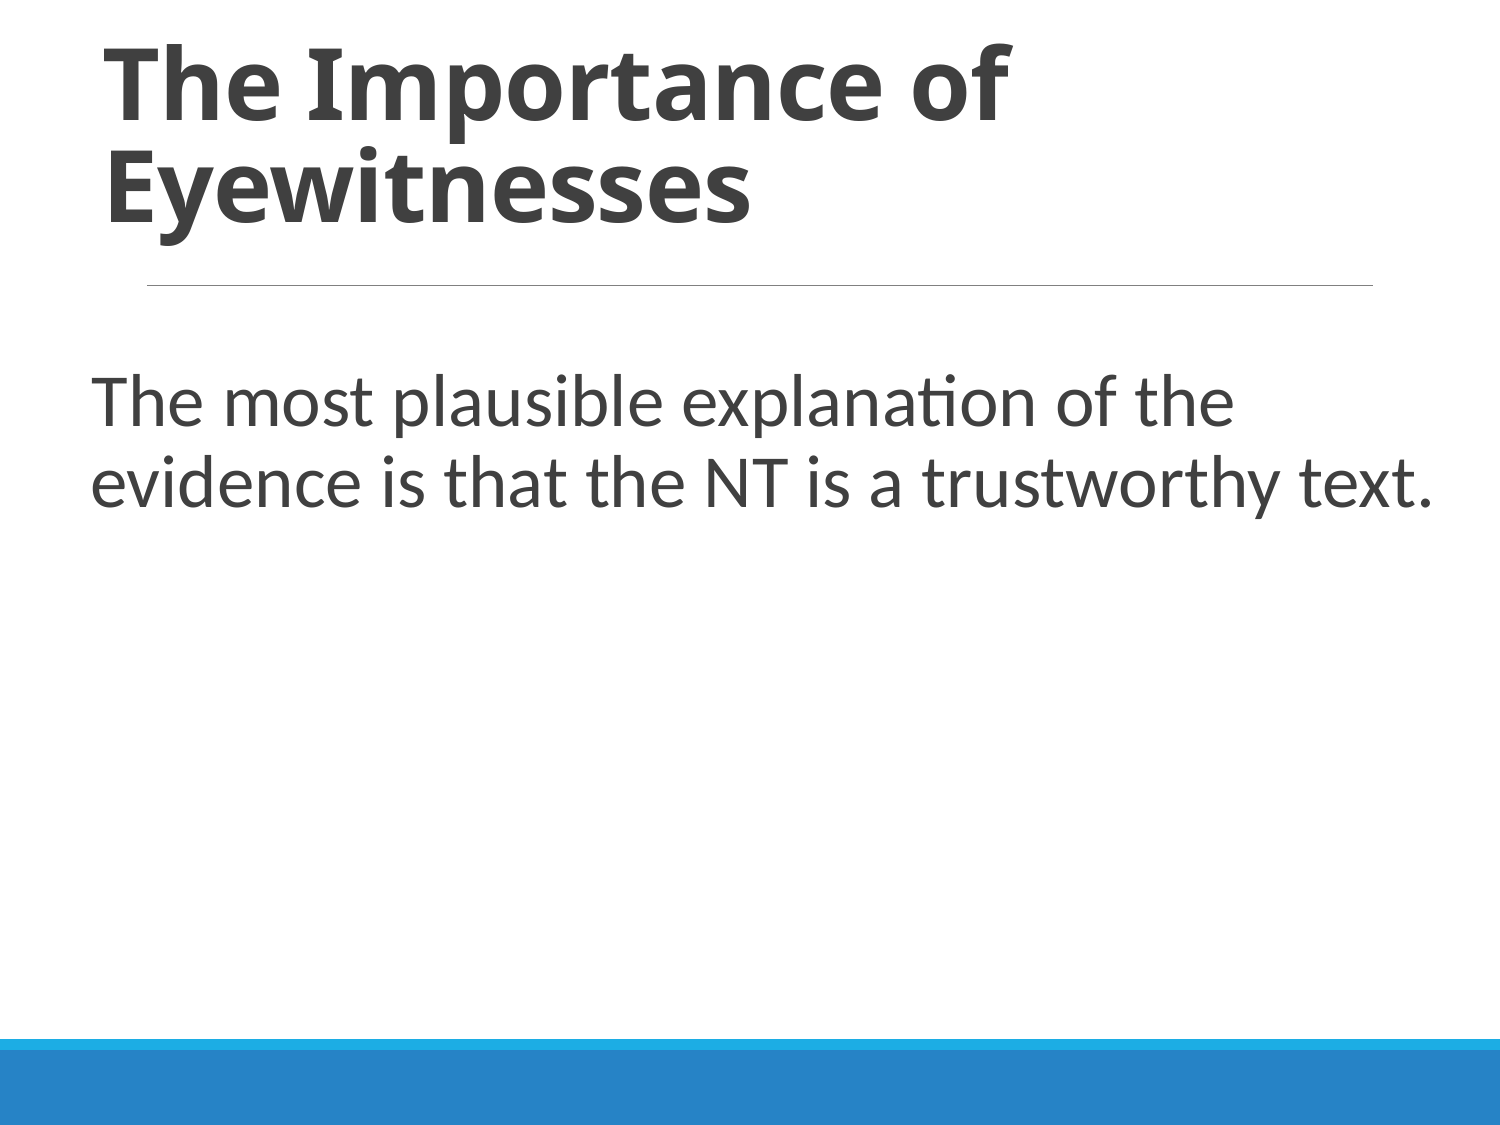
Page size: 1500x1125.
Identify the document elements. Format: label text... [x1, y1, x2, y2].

list The most plausible explanation of the evidence is that the NT is a trustworthy text. [75, 285, 1475, 1075]
title The Importance of Eyewitnesses [87, 47, 1373, 250]
